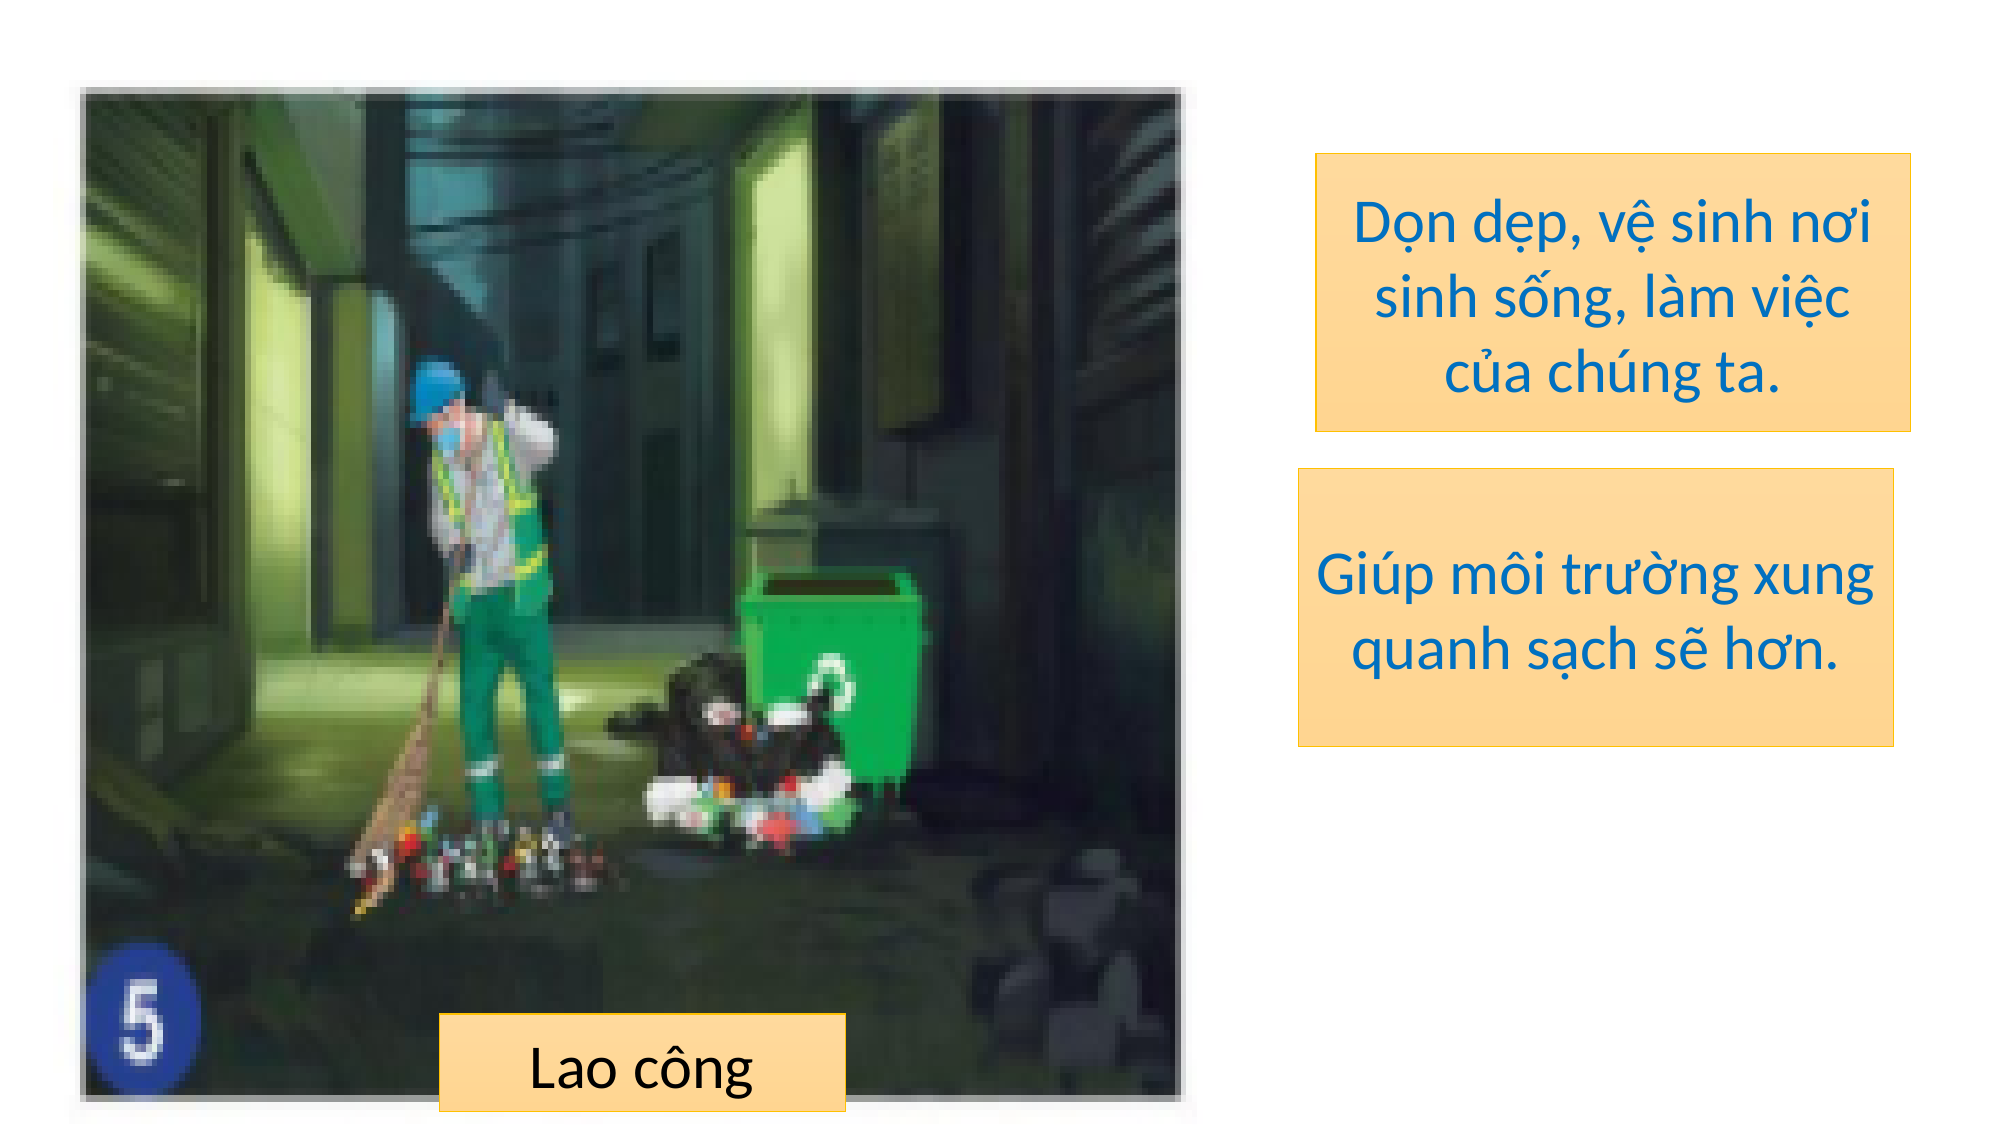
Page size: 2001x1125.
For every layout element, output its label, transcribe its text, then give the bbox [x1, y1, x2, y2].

text_box Giúp môi trường xung quanh sạch sẽ hơn. [1298, 468, 1894, 747]
picture [53, 51, 1220, 1125]
text_box Dọn dẹp, vệ sinh nơi sinh sống, làm việc của chúng ta. [1315, 153, 1911, 432]
